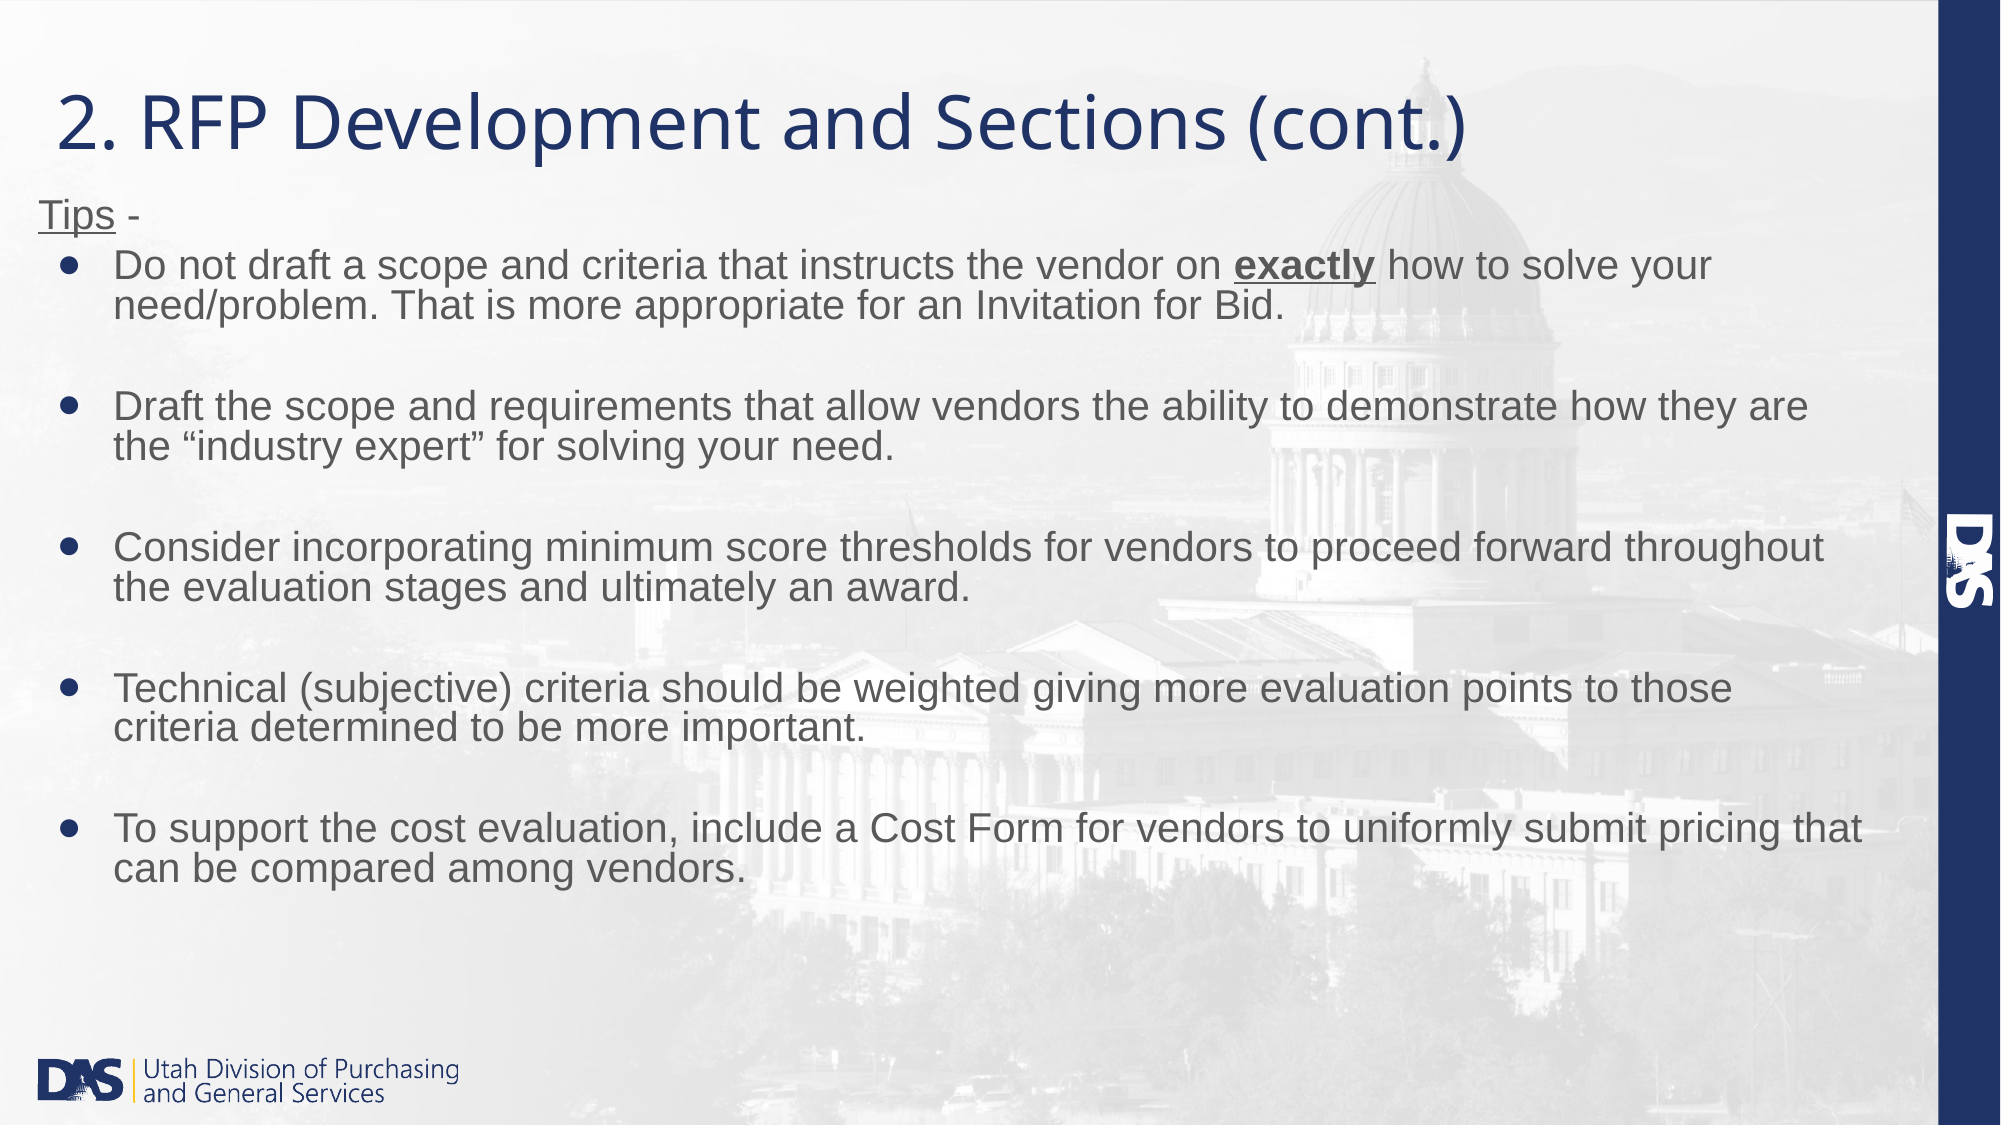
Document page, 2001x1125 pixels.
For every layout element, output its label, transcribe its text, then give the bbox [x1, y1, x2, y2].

picture [1947, 515, 1993, 608]
list Tips - Do not draft a scope and criteria that instructs the vendor on exactly how to solve your need/problem. That is more appropriate for an Invitation for Bid. Draft the scope and requirements that allow vendors the ability to demonstrate how they are the “industry expert” for solving your need. Consider incorporating minimum score thresholds for vendors to proceed forward throughout the evaluation stages and ultimately an award. Technical (subjective) criteria should be weighted giving more evaluation points to those criteria determined to be more important. To support the cost evaluation, include a Cost Form for vendors to uniformly submit pricing that can be compared among vendors. [23, 203, 1880, 1026]
title 2. RFP Development and Sections (cont.) [41, 64, 1862, 188]
picture [37, 1057, 458, 1103]
